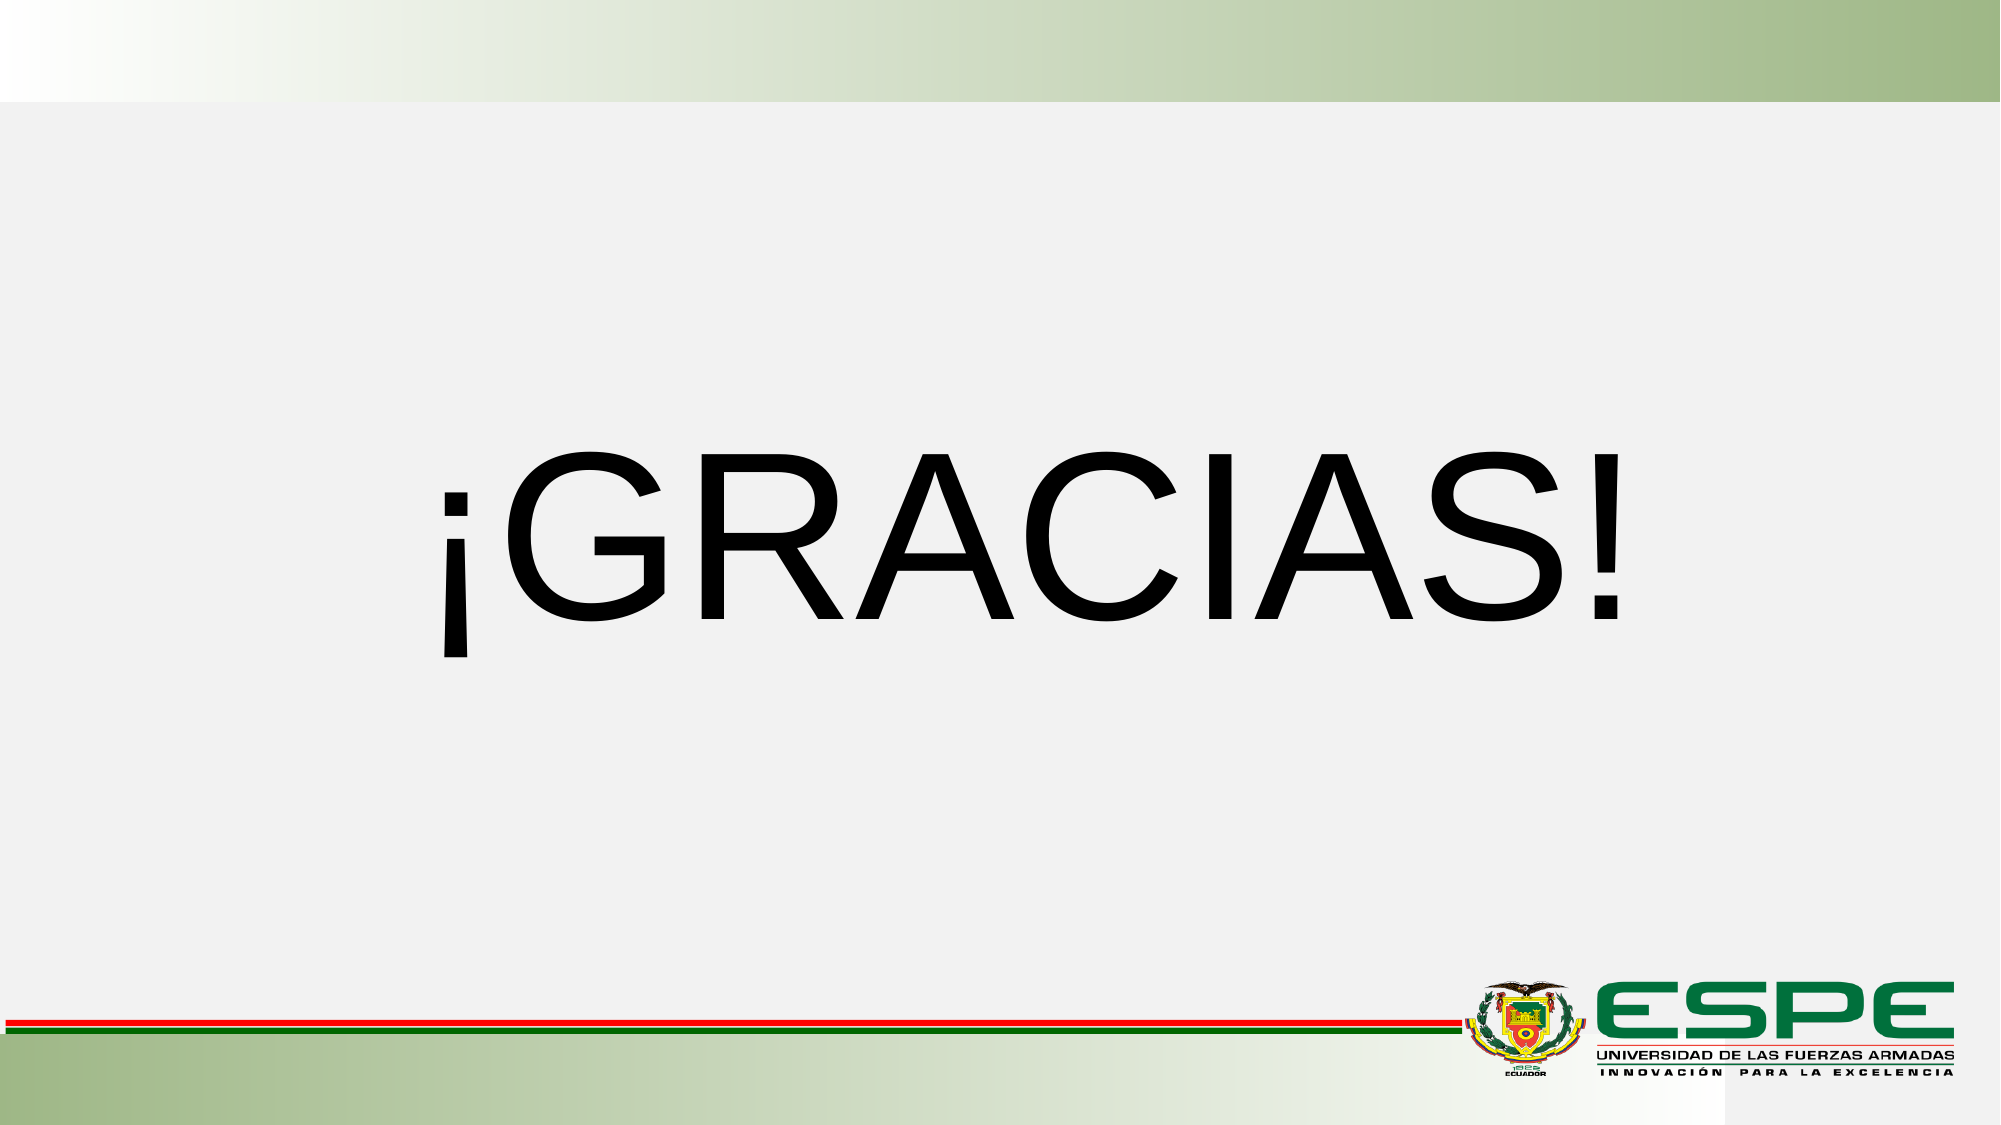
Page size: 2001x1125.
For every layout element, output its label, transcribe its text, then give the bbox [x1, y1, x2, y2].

text_box ¡GRACIAS! [364, 372, 1693, 675]
picture [1465, 981, 1954, 1076]
